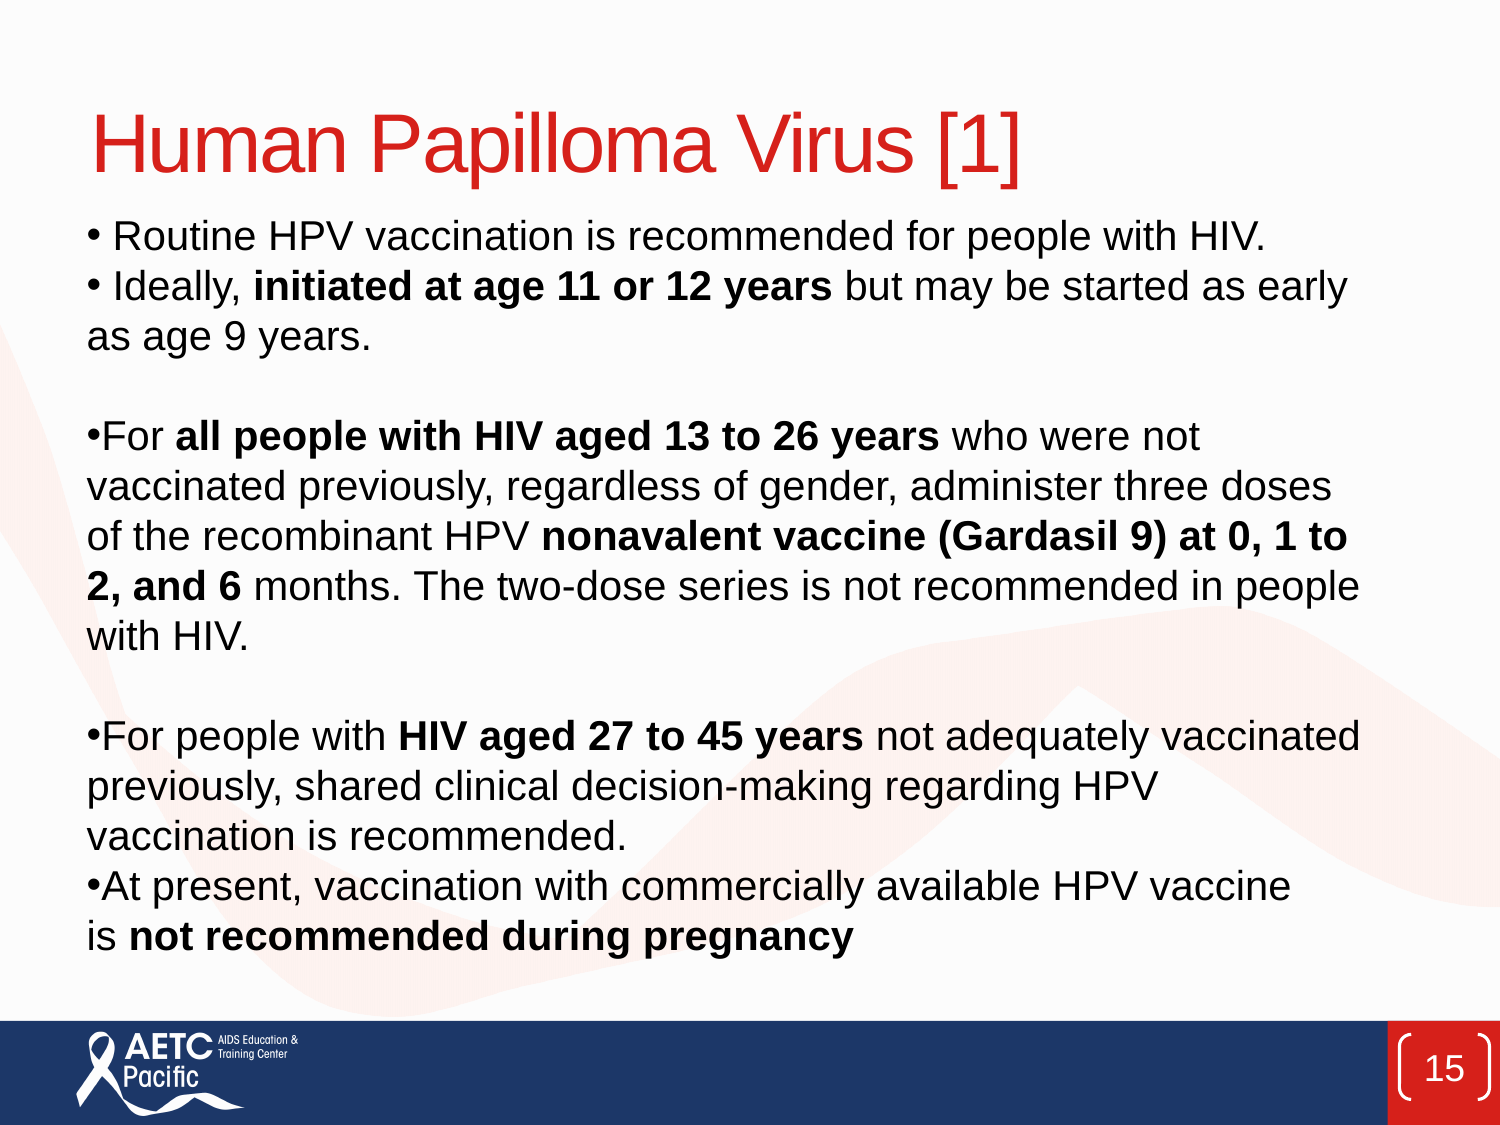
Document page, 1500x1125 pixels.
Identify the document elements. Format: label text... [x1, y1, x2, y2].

slide_number 15 [1397, 1032, 1492, 1101]
picture [75, 1029, 299, 1120]
title Human Papilloma Virus [1] [75, 45, 1440, 233]
picture [0, 0, 1500, 1017]
text_box Routine HPV vaccination is recommended for people with HIV. Ideally, initiated at age 11 or 12 years but may be started as early as age 9 years. For all people with HIV aged 13 to 26 years who were not vaccinated previously, regardless of gender, administer three doses of the recombinant HPV nonavalent vaccine (Gardasil 9) at 0, 1 to 2, and 6 months. The two-dose series is not recommended in people with HIV. For people with HIV aged 27 to 45 years not adequately vaccinated previously, shared clinical decision-making regarding HPV vaccination is recommended. At present, vaccination with commercially available HPV vaccine is not recommended during pregnancy [71, 201, 1377, 967]
